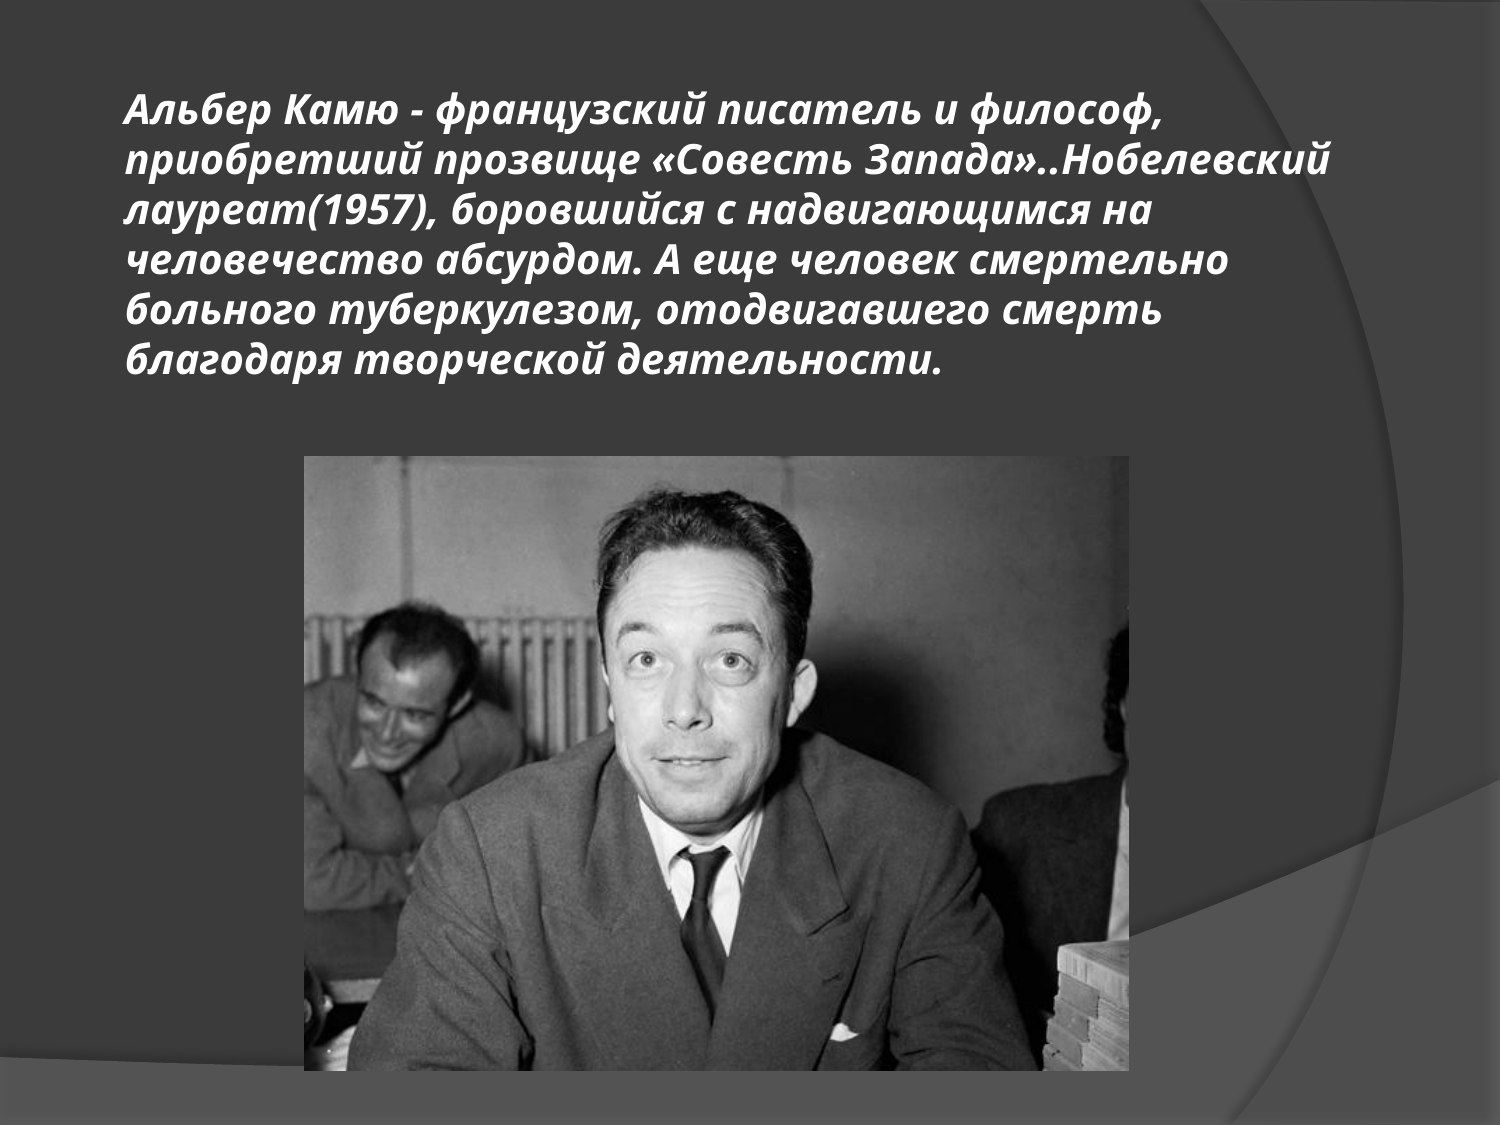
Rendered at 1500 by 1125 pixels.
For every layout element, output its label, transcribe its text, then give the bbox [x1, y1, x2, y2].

title Альбер Камю - французский писатель и философ, приобретший прозвище «Совесть Запада»..Нобелевский лауреат(1957), боровшийся с надвигающимся на человечество абсурдом. А еще человек смертельно больного туберкулезом, отодвигавшего смерть благодаря творческой деятельности. [117, 128, 1354, 387]
picture [304, 456, 1130, 1071]
